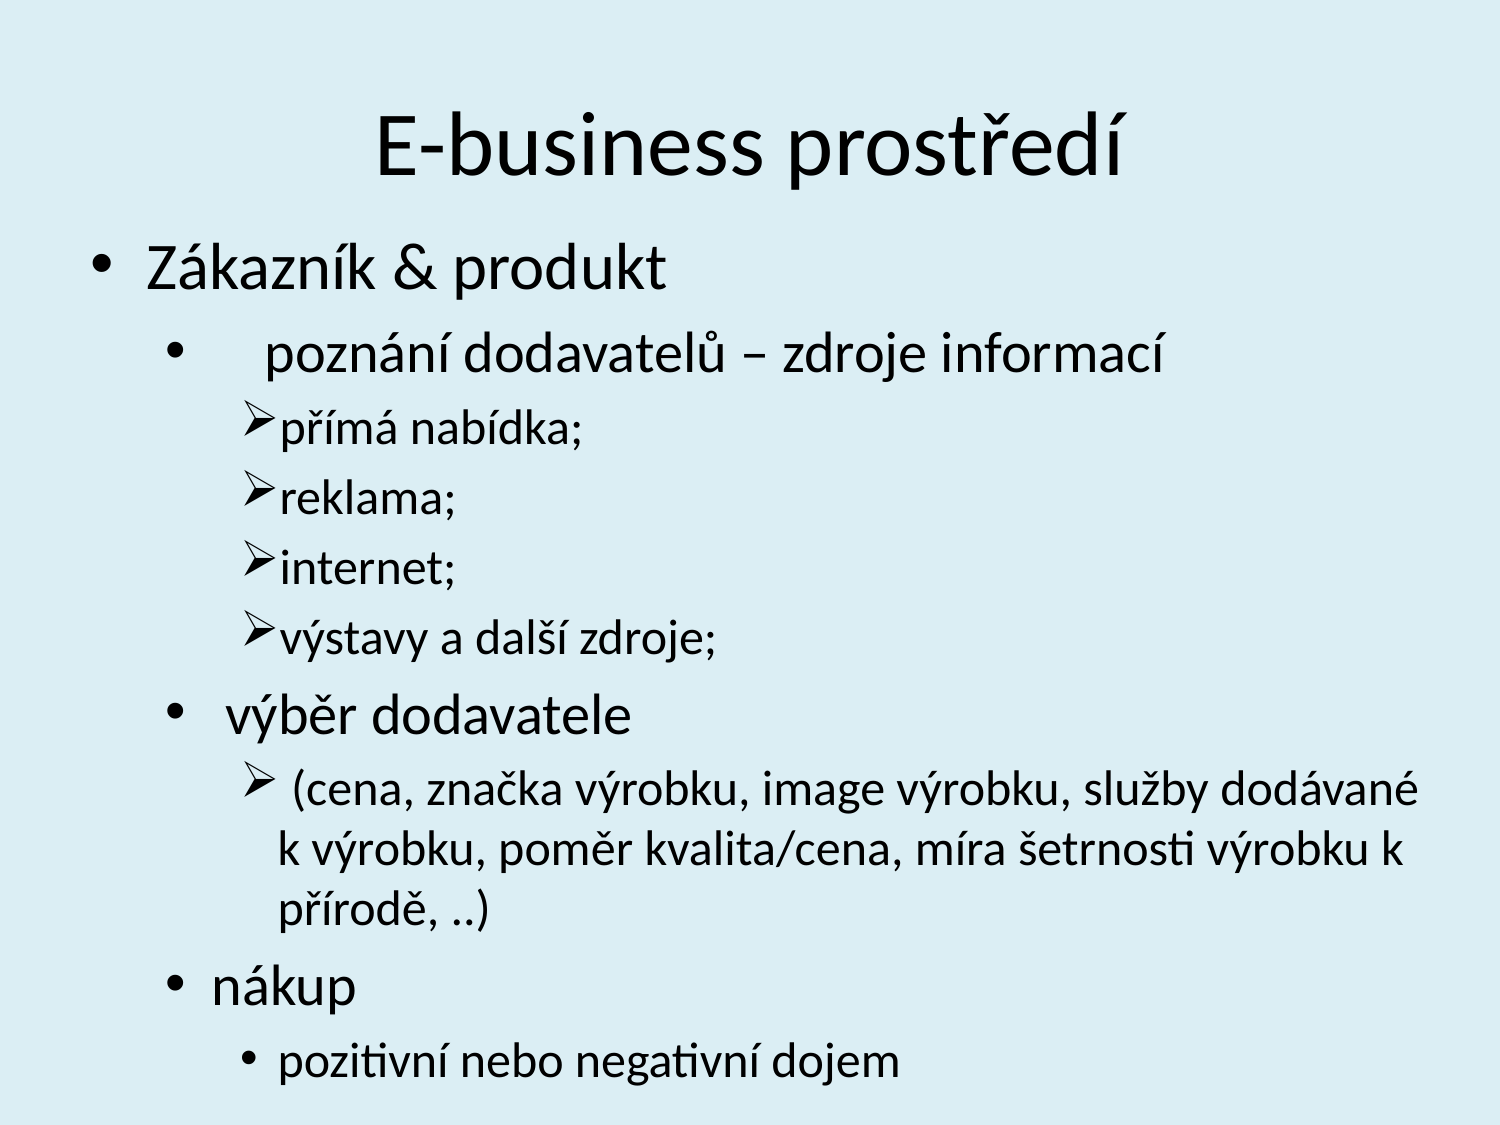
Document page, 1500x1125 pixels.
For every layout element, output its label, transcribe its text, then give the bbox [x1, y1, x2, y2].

list Zákazník & produkt poznání dodavatelů – zdroje informací přímá nabídka; reklama; internet; výstavy a další zdroje; výběr dodavatele (cena, značka výrobku, image výrobku, služby dodávané k výrobku, poměr kvalita/cena, míra šetrnosti výrobku k přírodě, ..) nákup pozitivní nebo negativní dojem [75, 215, 1465, 610]
title E-business prostředí [75, 45, 1425, 215]
